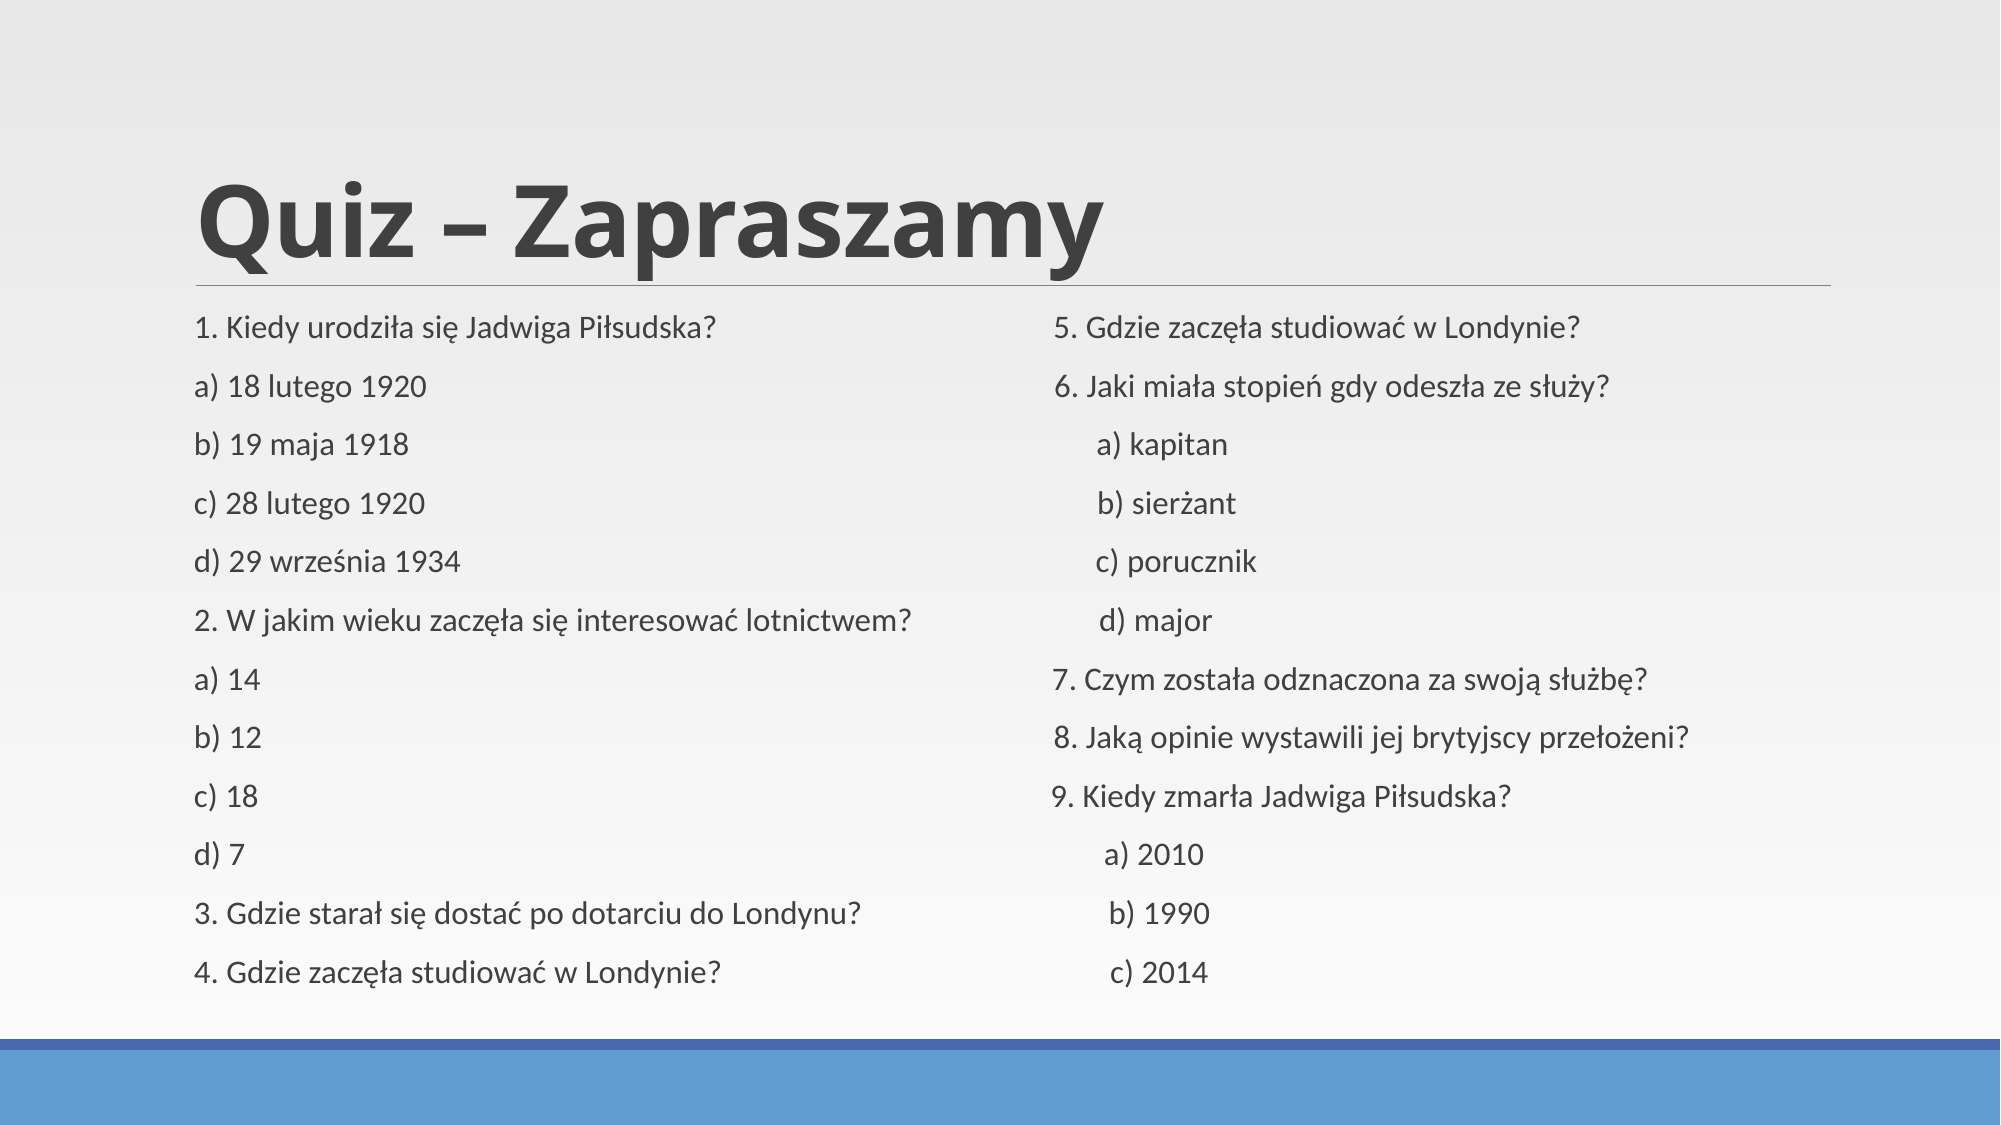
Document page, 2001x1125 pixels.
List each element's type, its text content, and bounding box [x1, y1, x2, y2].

list 1. Kiedy urodziła się Jadwiga Piłsudska? 5. Gdzie zaczęła studiować w Londynie? a) 18 lutego 1920 6. Jaki miała stopień gdy odeszła ze służy? b) 19 maja 1918 a) kapitan c) 28 lutego 1920 b) sierżant d) 29 września 1934 c) porucznik 2. W jakim wieku zaczęła się interesować lotnictwem? d) major a) 14 7. Czym została odznaczona za swoją służbę? b) 12 8. Jaką opinie wystawili jej brytyjscy przełożeni? c) 18 9. Kiedy zmarła Jadwiga Piłsudska? d) 7 a) 2010 3. Gdzie starał się dostać po dotarciu do Londynu? b) 1990 4. Gdzie zaczęła studiować w Londynie? c) 2014 [180, 302, 1830, 1012]
title Quiz – Zapraszamy [180, 47, 1830, 285]
